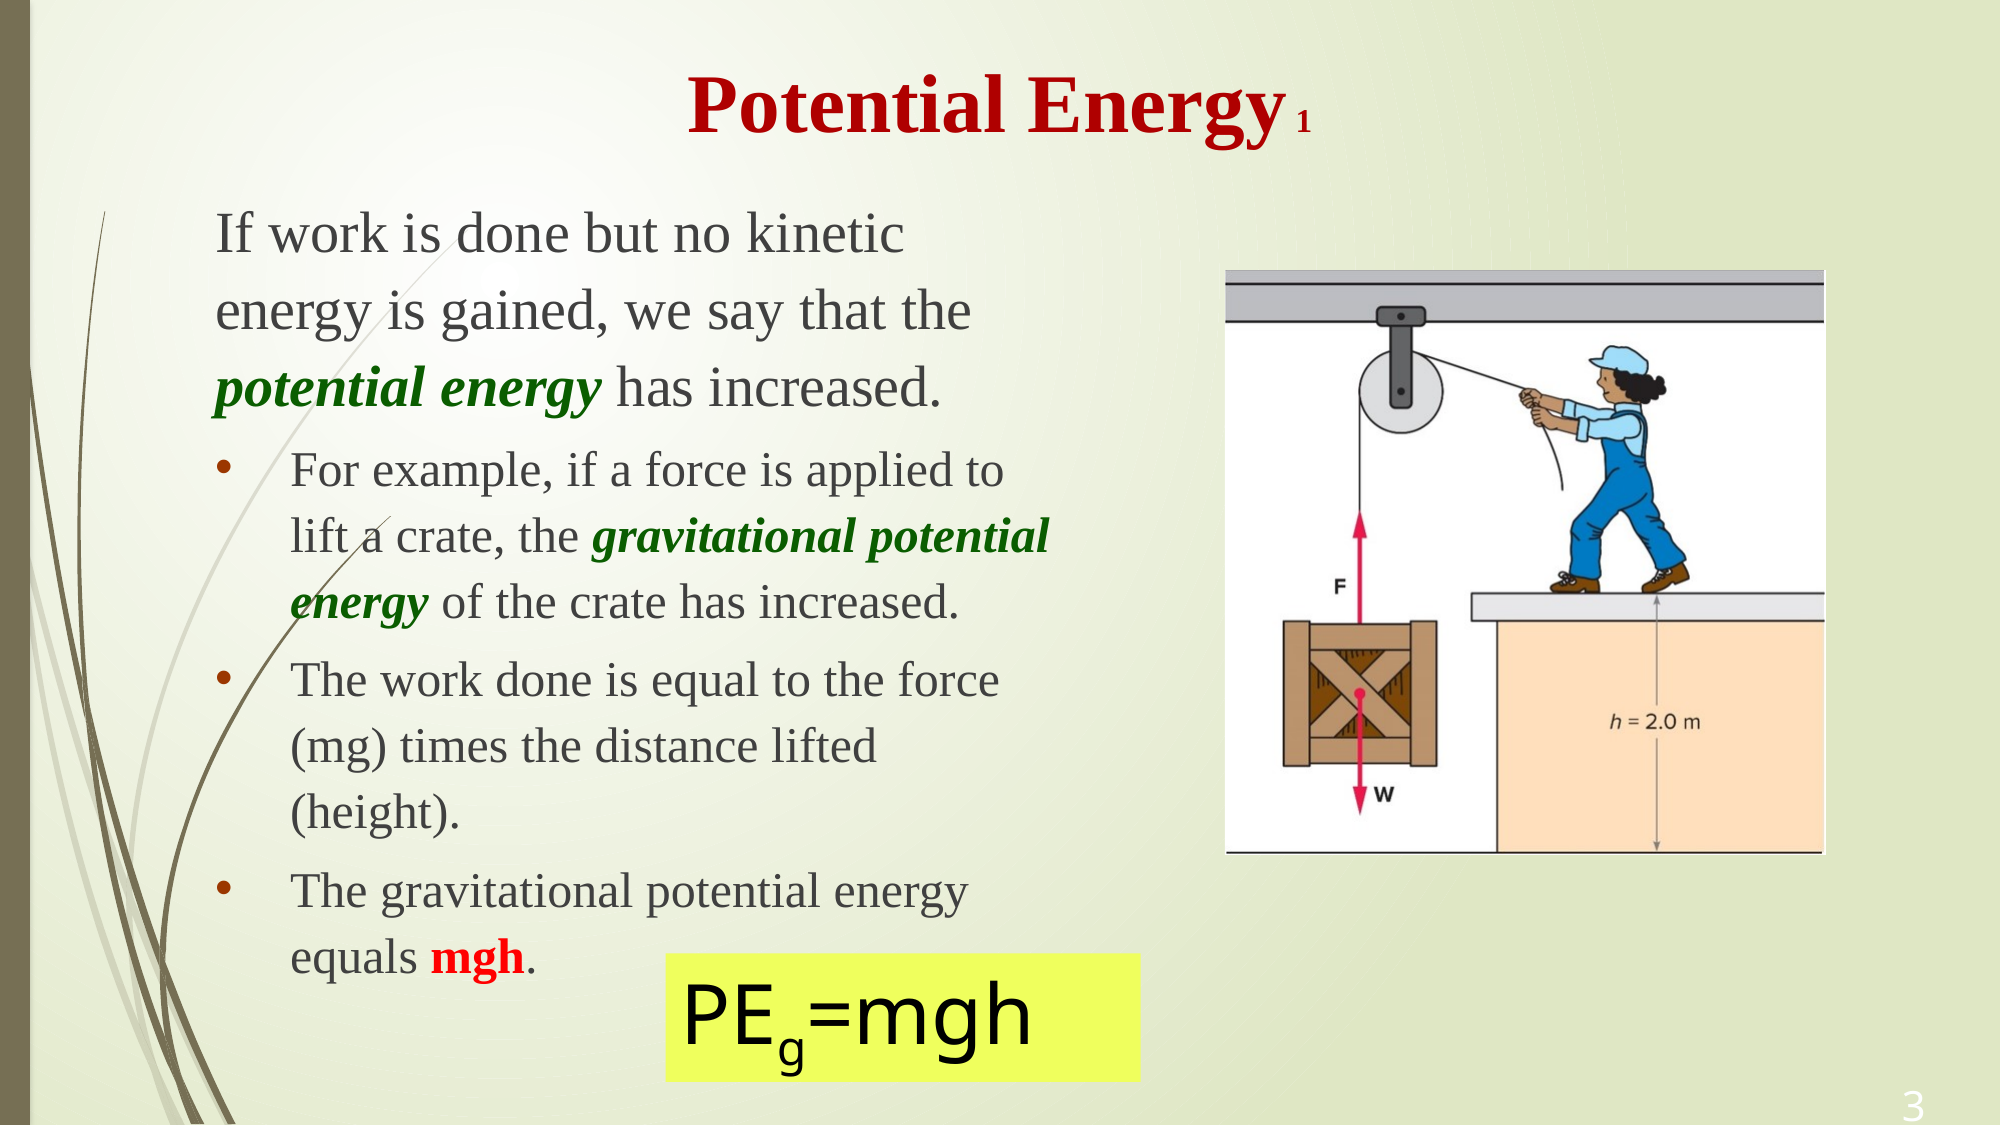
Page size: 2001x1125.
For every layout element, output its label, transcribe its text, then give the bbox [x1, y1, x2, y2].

list If work is done but no kinetic energy is gained, we say that the potential energy has increased. For example, if a force is applied to lift a crate, the gravitational potential energy of the crate has increased. The work done is equal to the force (mg) times the distance lifted (height). The gravitational potential energy equals mgh. [200, 179, 1057, 1050]
text_box PEg=mgh [665, 953, 1141, 1082]
slide_number 31 [1886, 1094, 1965, 1122]
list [1224, 269, 1827, 856]
title Potential Energy 1 [306, 32, 1694, 166]
